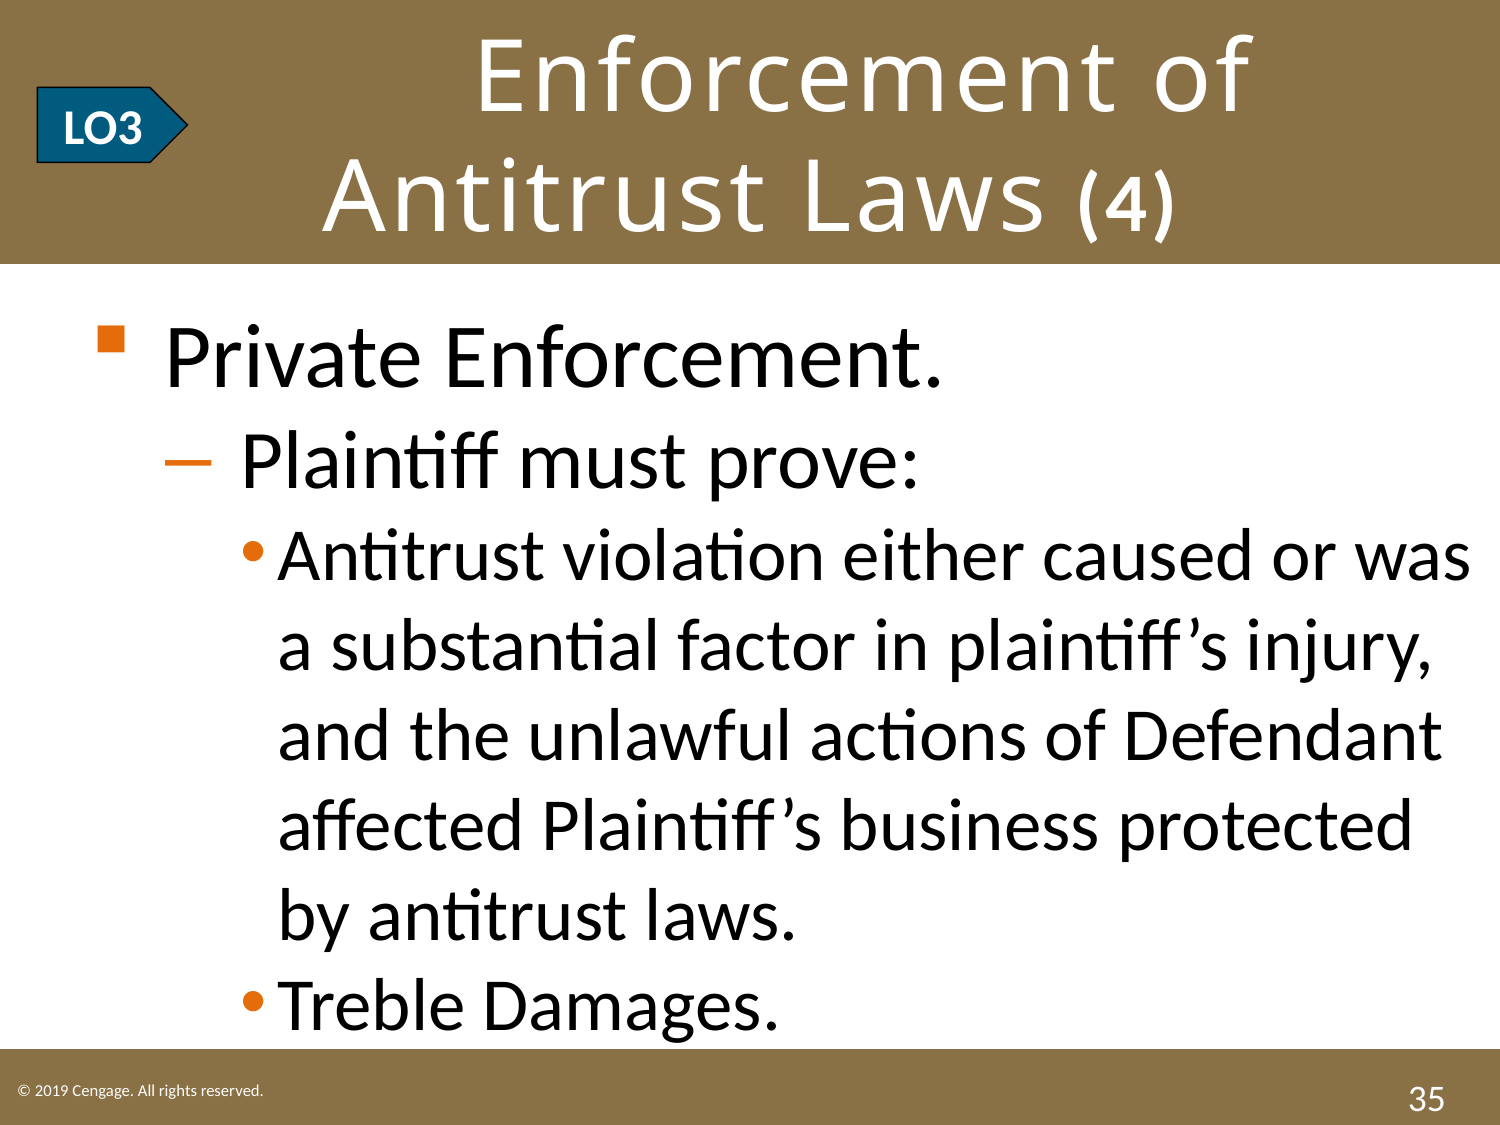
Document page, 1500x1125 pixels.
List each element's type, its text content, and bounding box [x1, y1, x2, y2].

title LO3 Enforcement of Antitrust Laws (4) [0, 0, 1500, 264]
text_box LO3 [37, 87, 188, 163]
slide_number 35 [1110, 1074, 1461, 1119]
list Private Enforcement. Plaintiff must prove: Antitrust violation either caused or was a substantial factor in plaintiff’s injury, and the unlawful actions of Defendant affected Plaintiff’s business protected by antitrust laws. Treble Damages. [75, 287, 1500, 1075]
